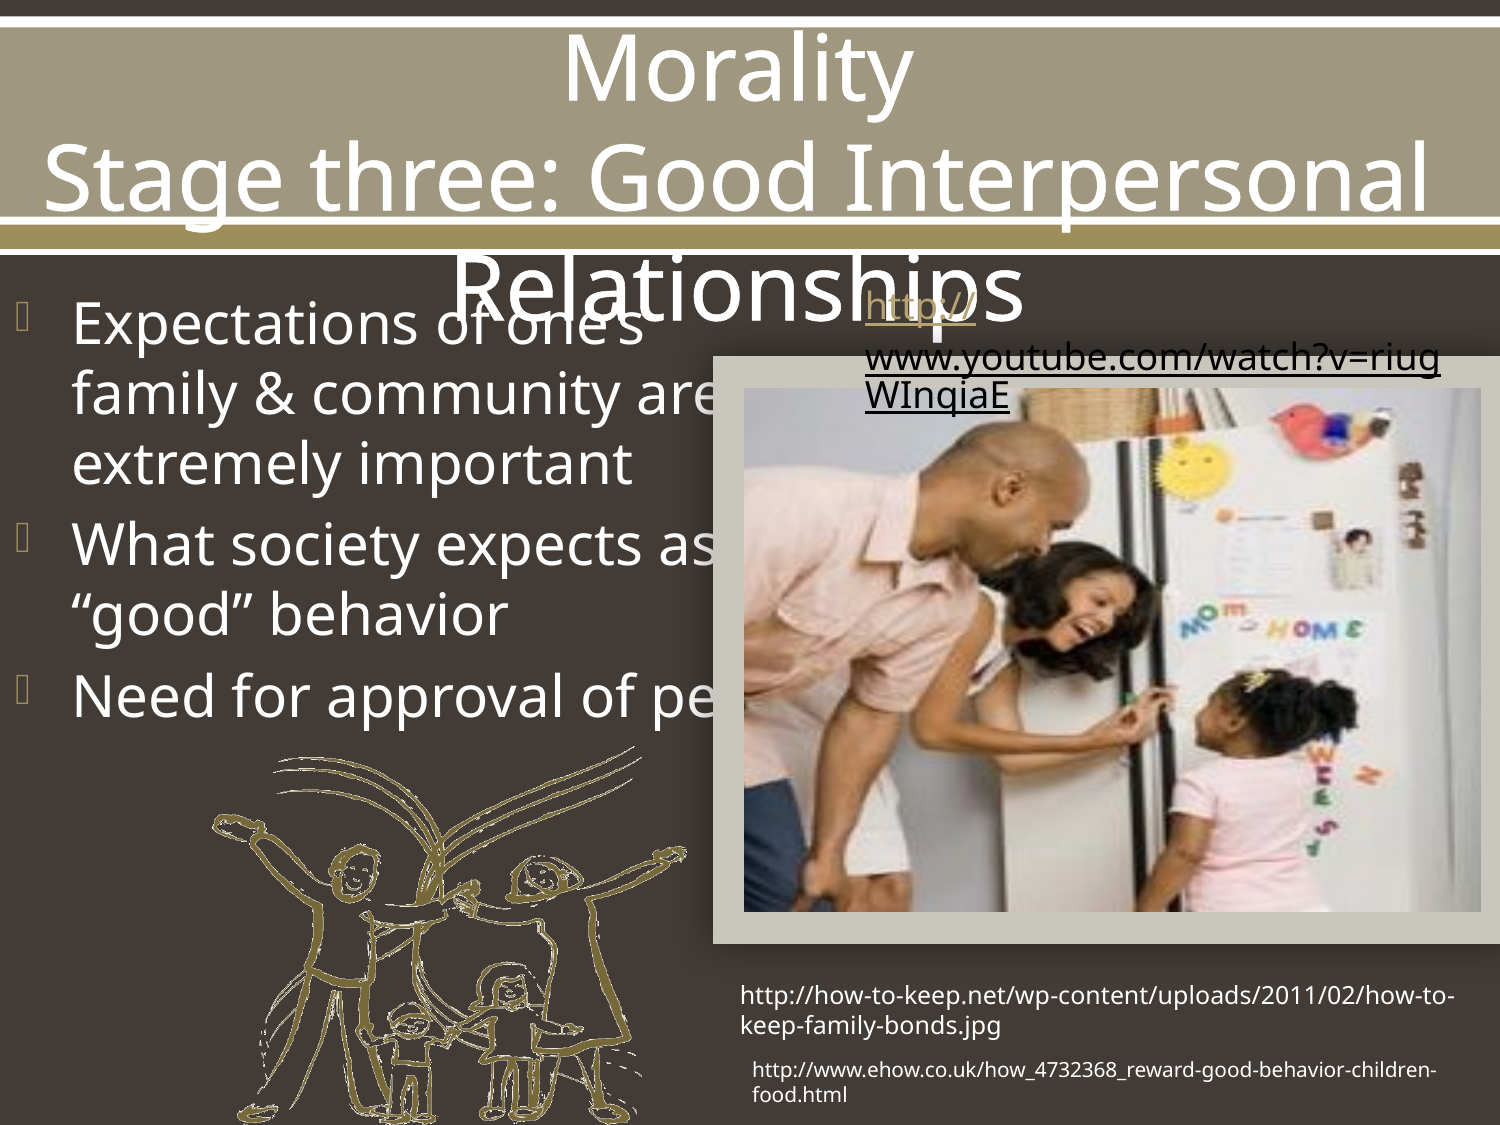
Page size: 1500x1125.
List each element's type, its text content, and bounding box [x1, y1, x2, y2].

picture [743, 387, 1482, 913]
text_box http://www.youtube.com/watch?v=riugWInqiaE [849, 274, 1475, 383]
list Expectations of one’s family & community are extremely important What society expects as “good” behavior Need for approval of peers [0, 278, 825, 1022]
text_box http://how-to-keep.net/wp-content/uploads/2011/02/how-to-keep-family-bonds.jpg [724, 971, 1475, 1047]
title Level two: Conventional Morality Stage three: Good Interpersonal Relationships [24, 24, 1450, 213]
text_box http://www.ehow.co.uk/how_4732368_reward-good-behavior-children-food.html [737, 1048, 1488, 1114]
picture [212, 746, 688, 1125]
